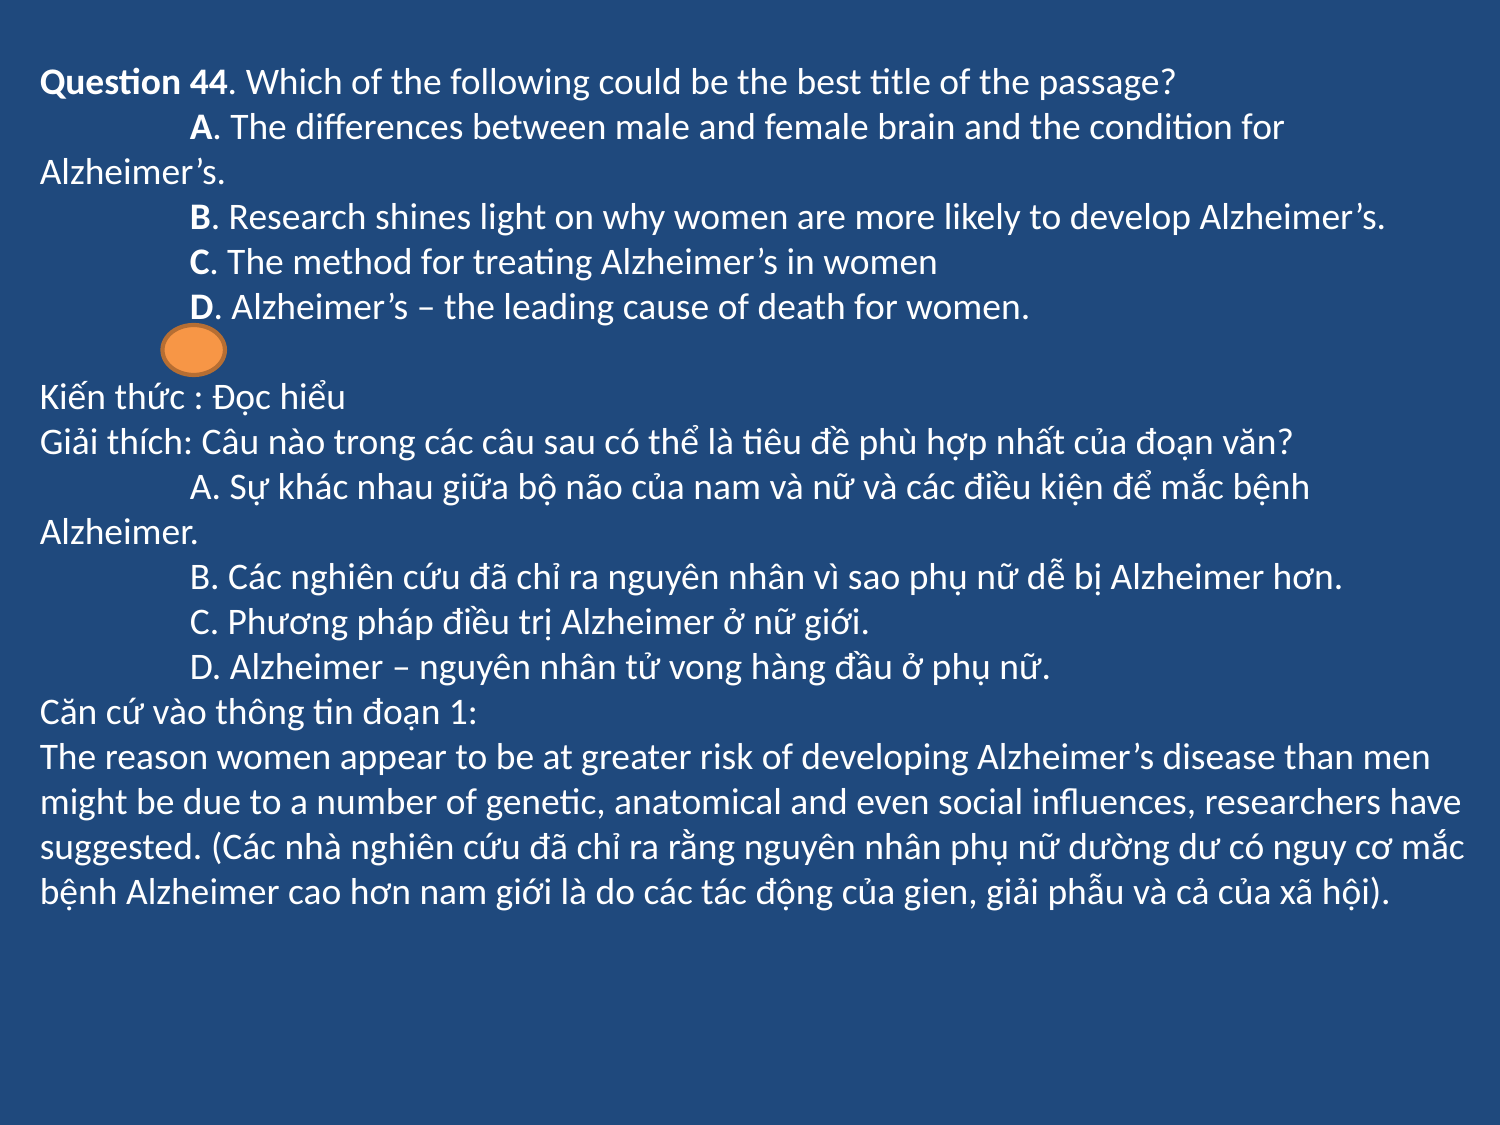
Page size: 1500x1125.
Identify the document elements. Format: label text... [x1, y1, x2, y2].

text_box Question 44. Which of the following could be the best title of the passage? A. The differences between male and female brain and the condition for Alzheimer’s. B. Research shines light on why women are more likely to develop Alzheimer’s. C. The method for treating Alzheimer’s in women D. Alzheimer’s – the leading cause of death for women. Kiến thức : Đọc hiểu Giải thích: Câu nào trong các câu sau có thể là tiêu đề phù hợp nhất của đoạn văn? A. Sự khác nhau giữa bộ não của nam và nữ và các điều kiện để mắc bệnh Alzheimer. B. Các nghiên cứu đã chỉ ra nguyên nhân vì sao phụ nữ dễ bị Alzheimer hơn. C. Phương pháp điều trị Alzheimer ở nữ giới. D. Alzheimer – nguyên nhân tử vong hàng đầu ở phụ nữ. Căn cứ vào thông tin đoạn 1: The reason women appear to be at greater risk of developing Alzheimer’s disease than men might be due to a number of genetic, anatomical and even social influences, researchers have suggested. (Các nhà nghiên cứu đã chỉ ra rằng nguyên nhân phụ nữ dường dư có nguy cơ mắc bệnh Alzheimer cao hơn nam giới là do các tác động của gien, giải phẫu và cả của xã hội). [24, 49, 1488, 965]
text_box [160, 322, 228, 378]
